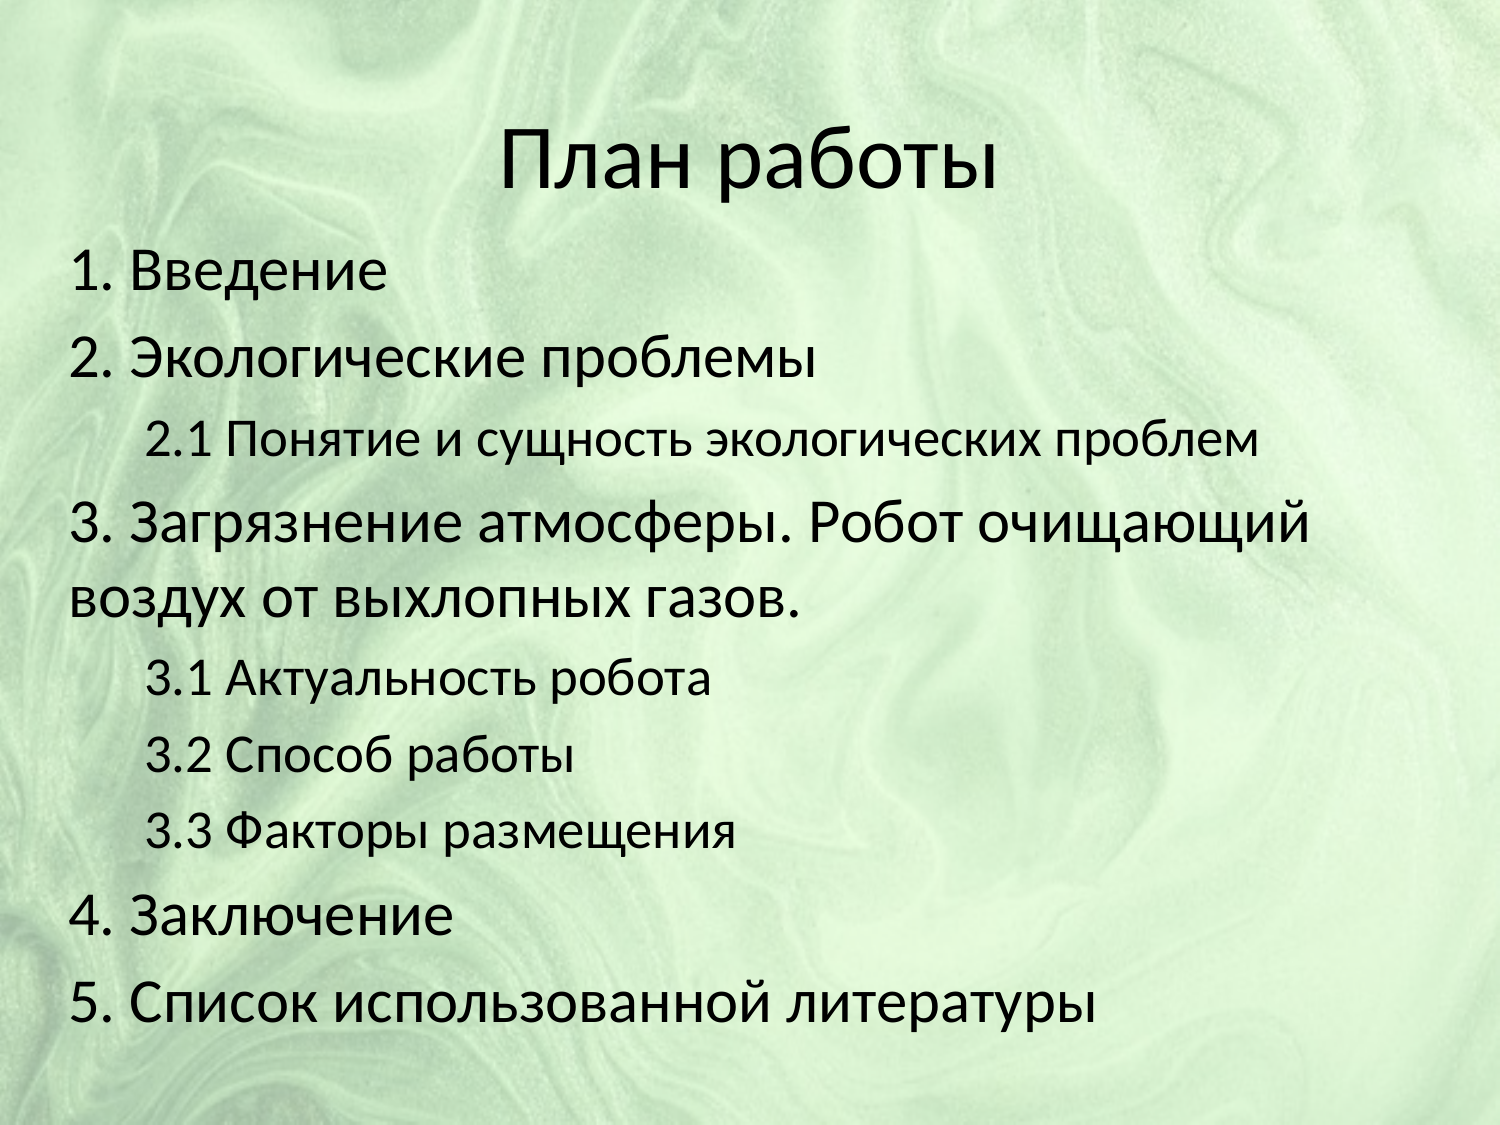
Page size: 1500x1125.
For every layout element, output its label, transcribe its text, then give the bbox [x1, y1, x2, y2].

subtitle 1. Введение 2. Экологические проблемы 2.1 Понятие и сущность экологических проблем 3. Загрязнение атмосферы. Робот очищающий воздух от выхлопных газов. 3.1 Актуальность робота 3.2 Способ работы 3.3 Факторы размещения 4. Заключение 5. Список использованной литературы [53, 219, 1424, 1047]
title План работы [112, 30, 1388, 219]
